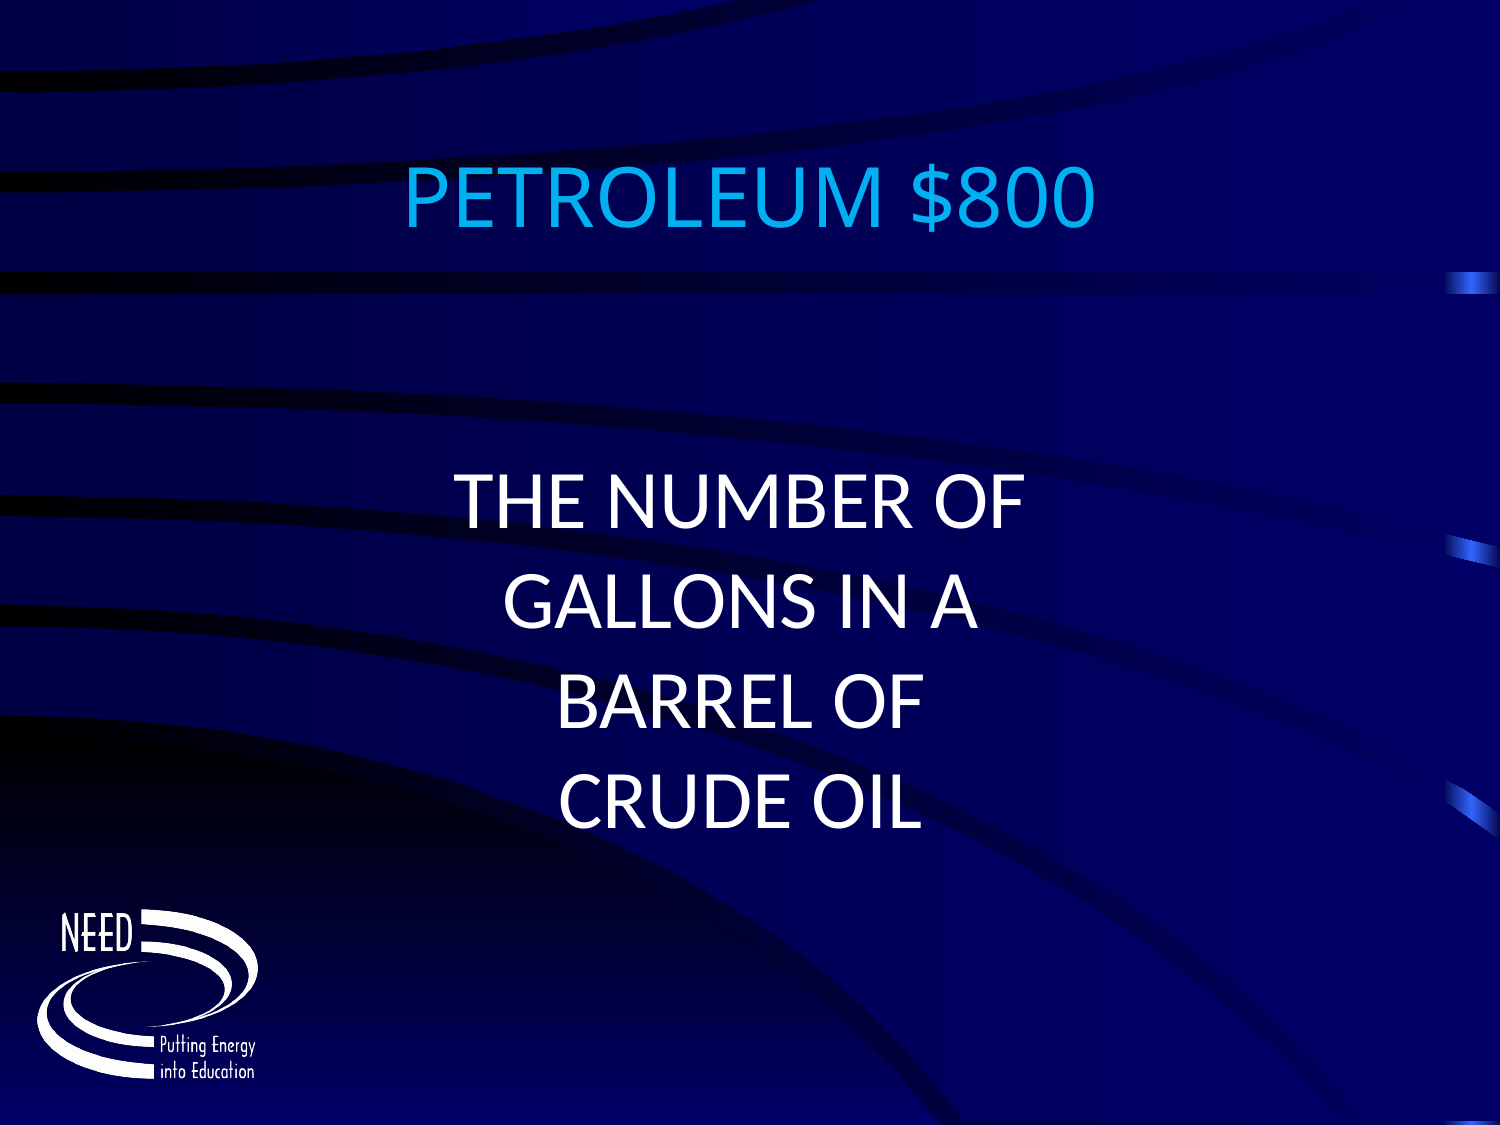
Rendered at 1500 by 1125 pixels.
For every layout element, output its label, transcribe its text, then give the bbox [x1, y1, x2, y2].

title PETROLEUM $800 [112, 99, 1388, 288]
picture [37, 909, 258, 1079]
text_box THE NUMBER OF GALLONS IN A BARREL OF CRUDE OIL [418, 437, 1063, 853]
